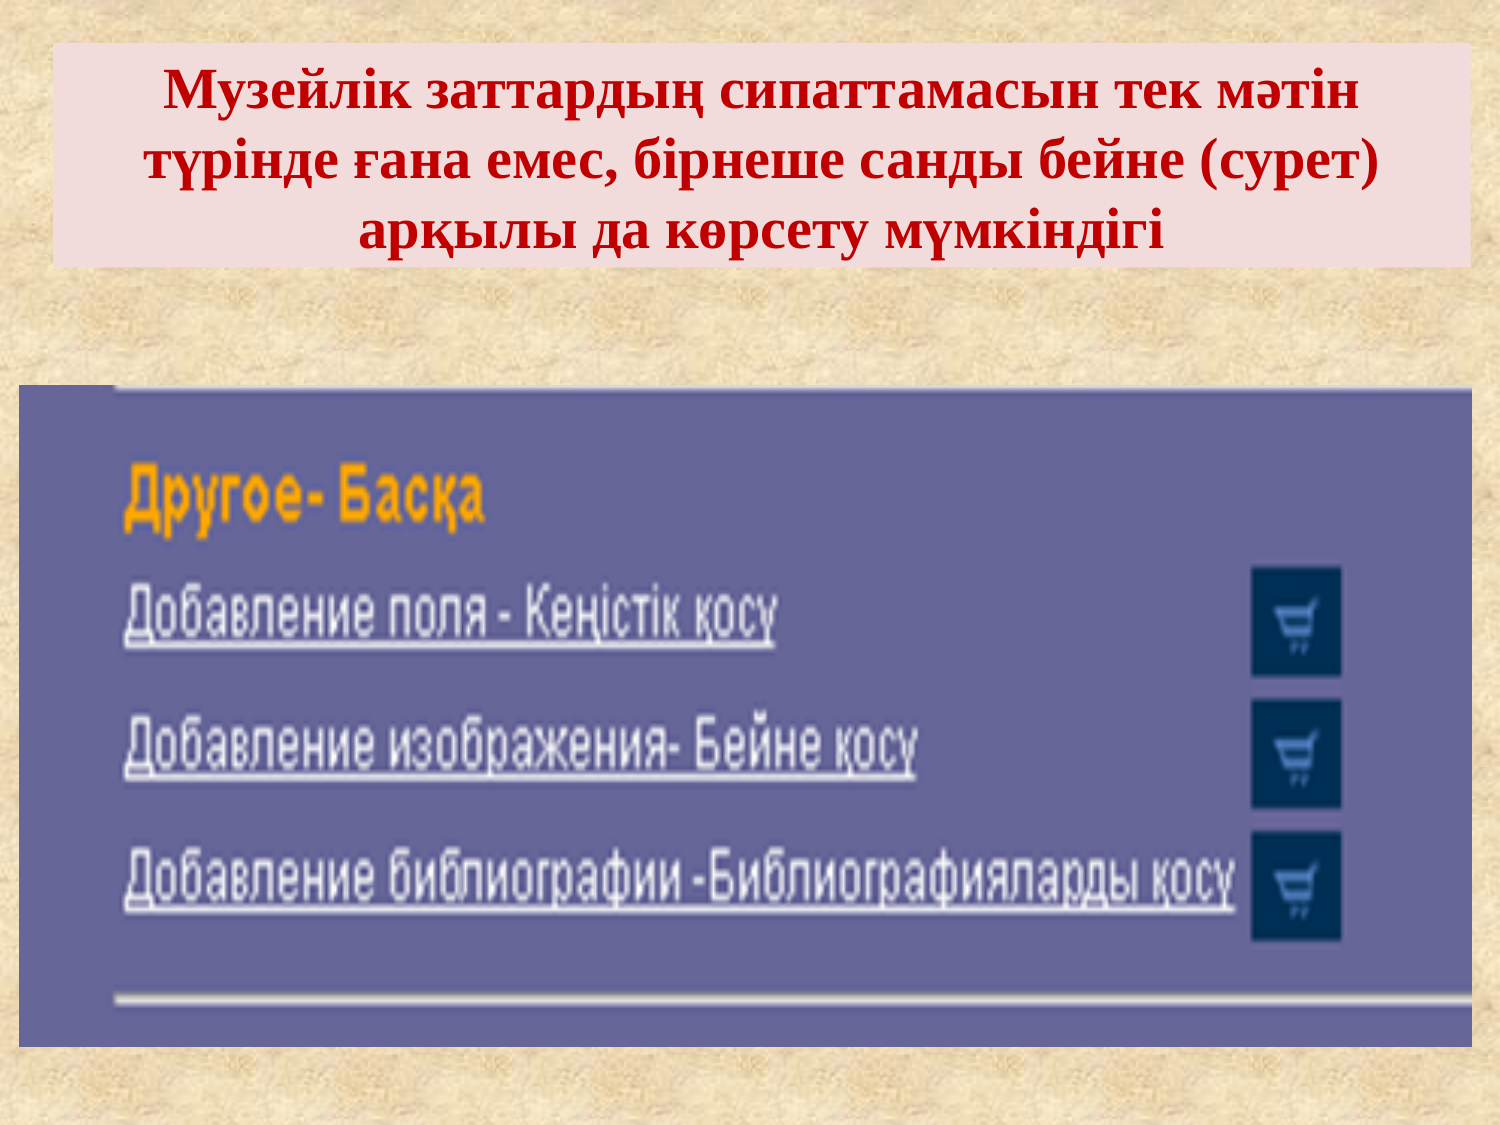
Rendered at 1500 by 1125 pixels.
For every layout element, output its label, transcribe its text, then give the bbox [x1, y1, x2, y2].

picture [0, 0, 1500, 1125]
text_box Музейлік заттардың сипаттамасын тек мәтін түрінде ғана емес, бірнеше санды бейне (сурет) арқылы да көрсету мүмкіндігі [53, 42, 1471, 268]
